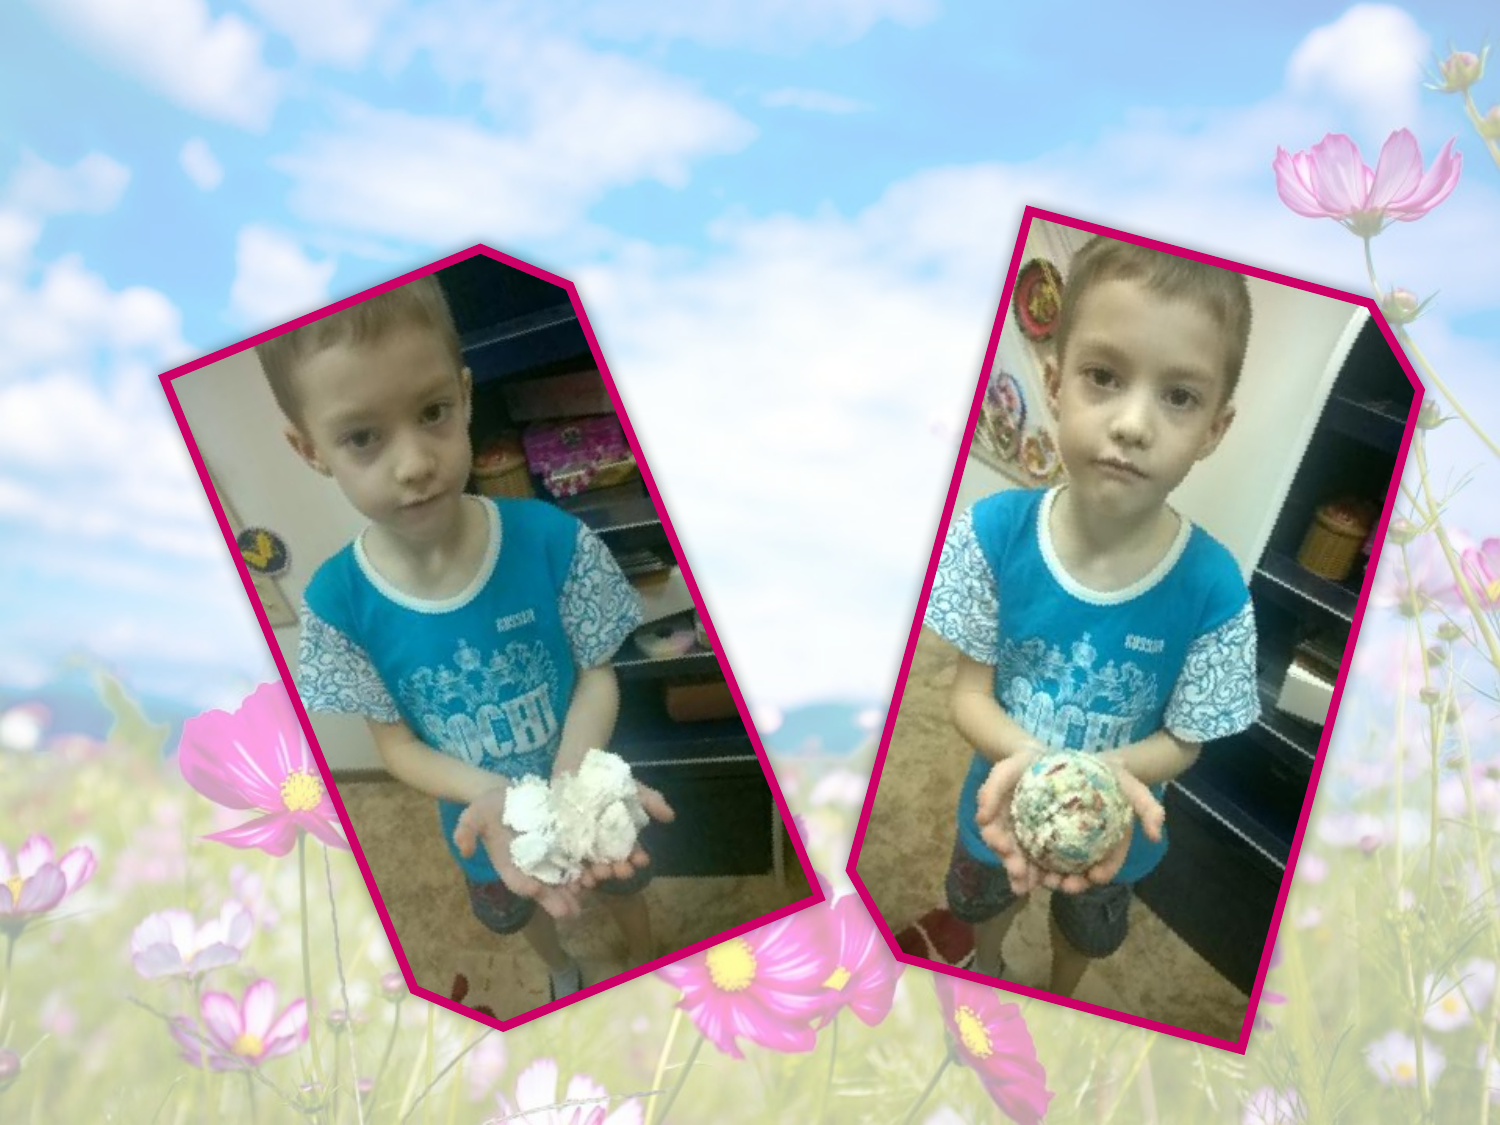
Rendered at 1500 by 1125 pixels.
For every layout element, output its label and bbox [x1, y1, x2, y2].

picture [856, 218, 1414, 1043]
picture [171, 254, 813, 1021]
